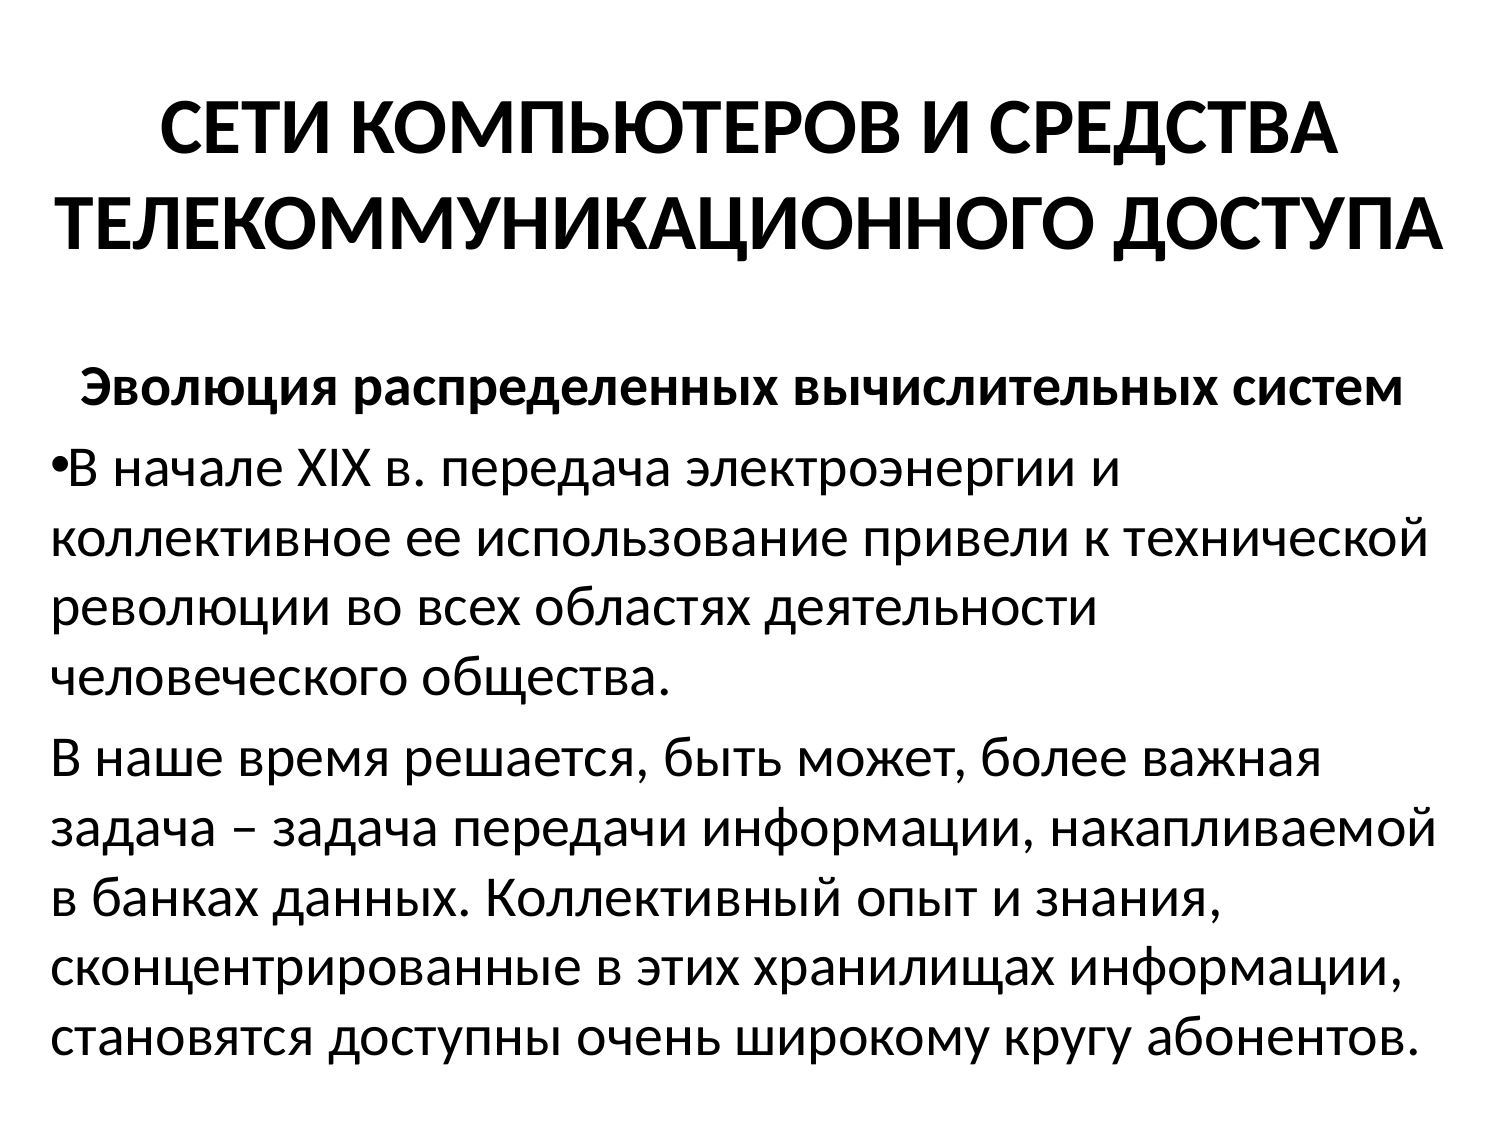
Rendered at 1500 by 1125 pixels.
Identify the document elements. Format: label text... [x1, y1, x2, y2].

subtitle Эволюция распределенных вычислительных систем В начале ХIX в. передача электроэнергии и коллективное ее использование привели к технической революции во всех областях деятельности человеческого общества. В наше время решается, быть может, более важная задача – задача передачи информации, накапливаемой в банках данных. Коллективный опыт и знания, сконцентрированные в этих хранилищах информации, становятся доступны очень широкому кругу абонентов. [35, 339, 1465, 1090]
title Сети компьютеров и средства телекоммуникационного доступа [35, 35, 1465, 305]
